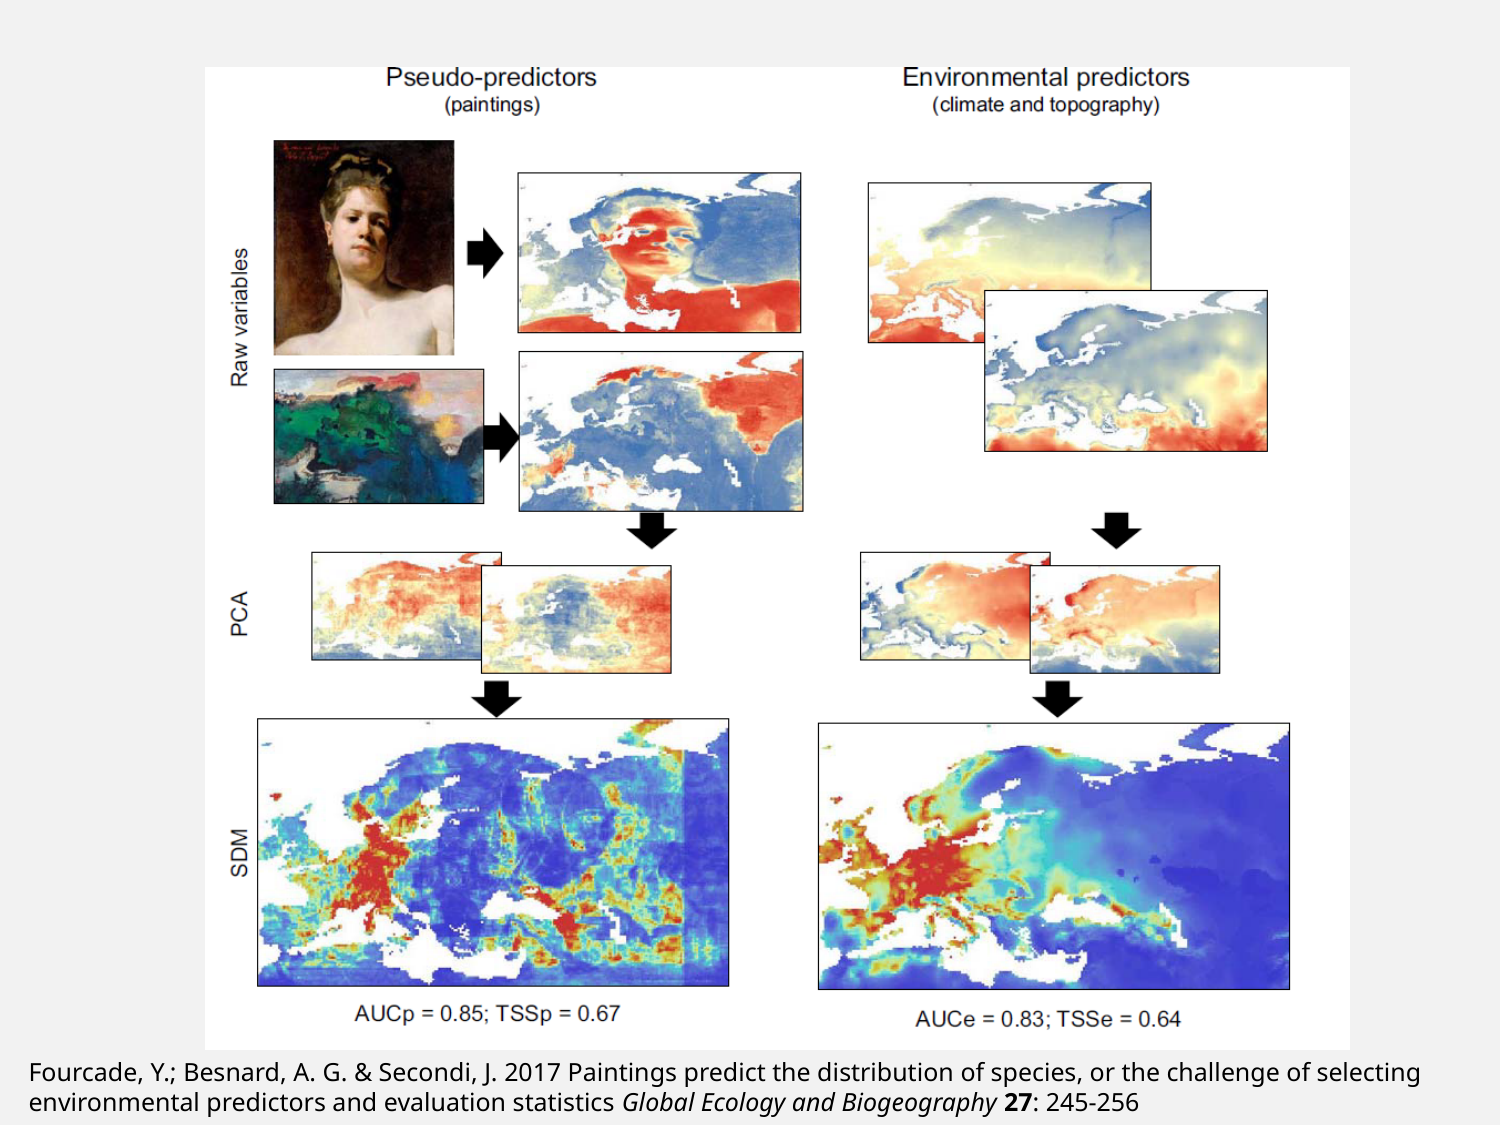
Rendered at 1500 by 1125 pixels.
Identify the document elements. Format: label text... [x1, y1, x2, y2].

text_box Fourcade, Y.; Besnard, A. G. & Secondi, J. 2017 Paintings predict the distribution of species, or the challenge of selecting environmental predictors and evaluation statistics Global Ecology and Biogeography 27: 245-256 [13, 1049, 1500, 1125]
picture [205, 67, 1350, 1050]
